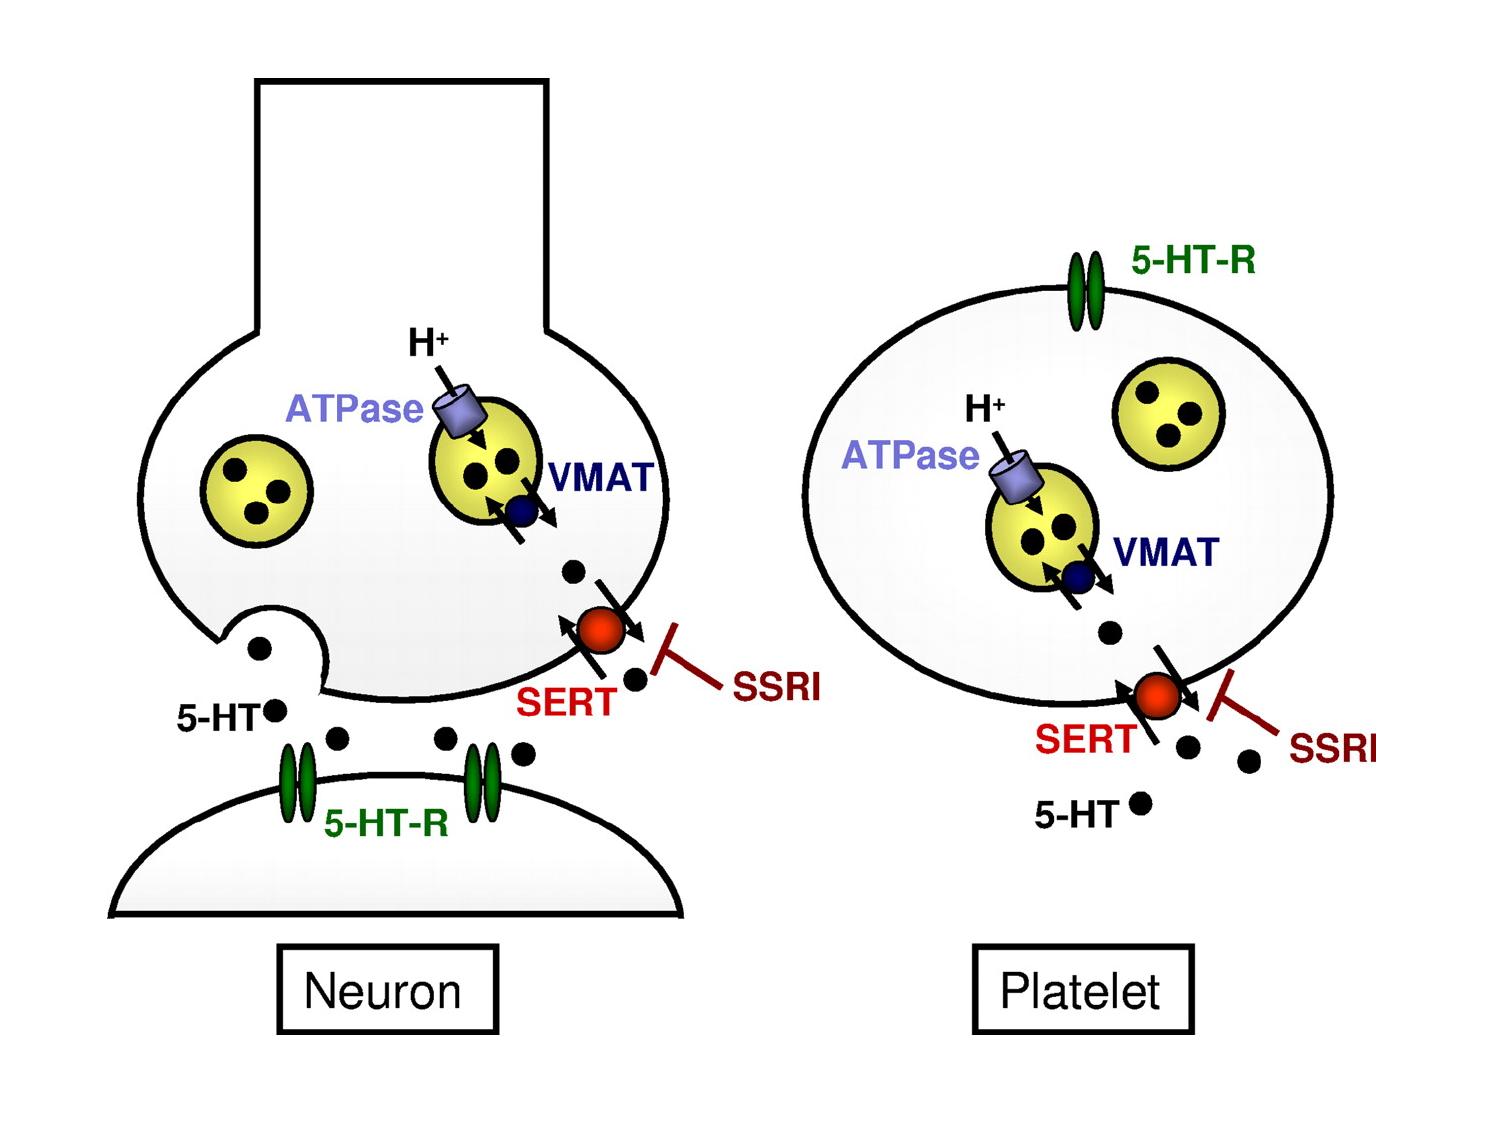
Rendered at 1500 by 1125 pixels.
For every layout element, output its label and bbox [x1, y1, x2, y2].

picture [107, 77, 1376, 1036]
